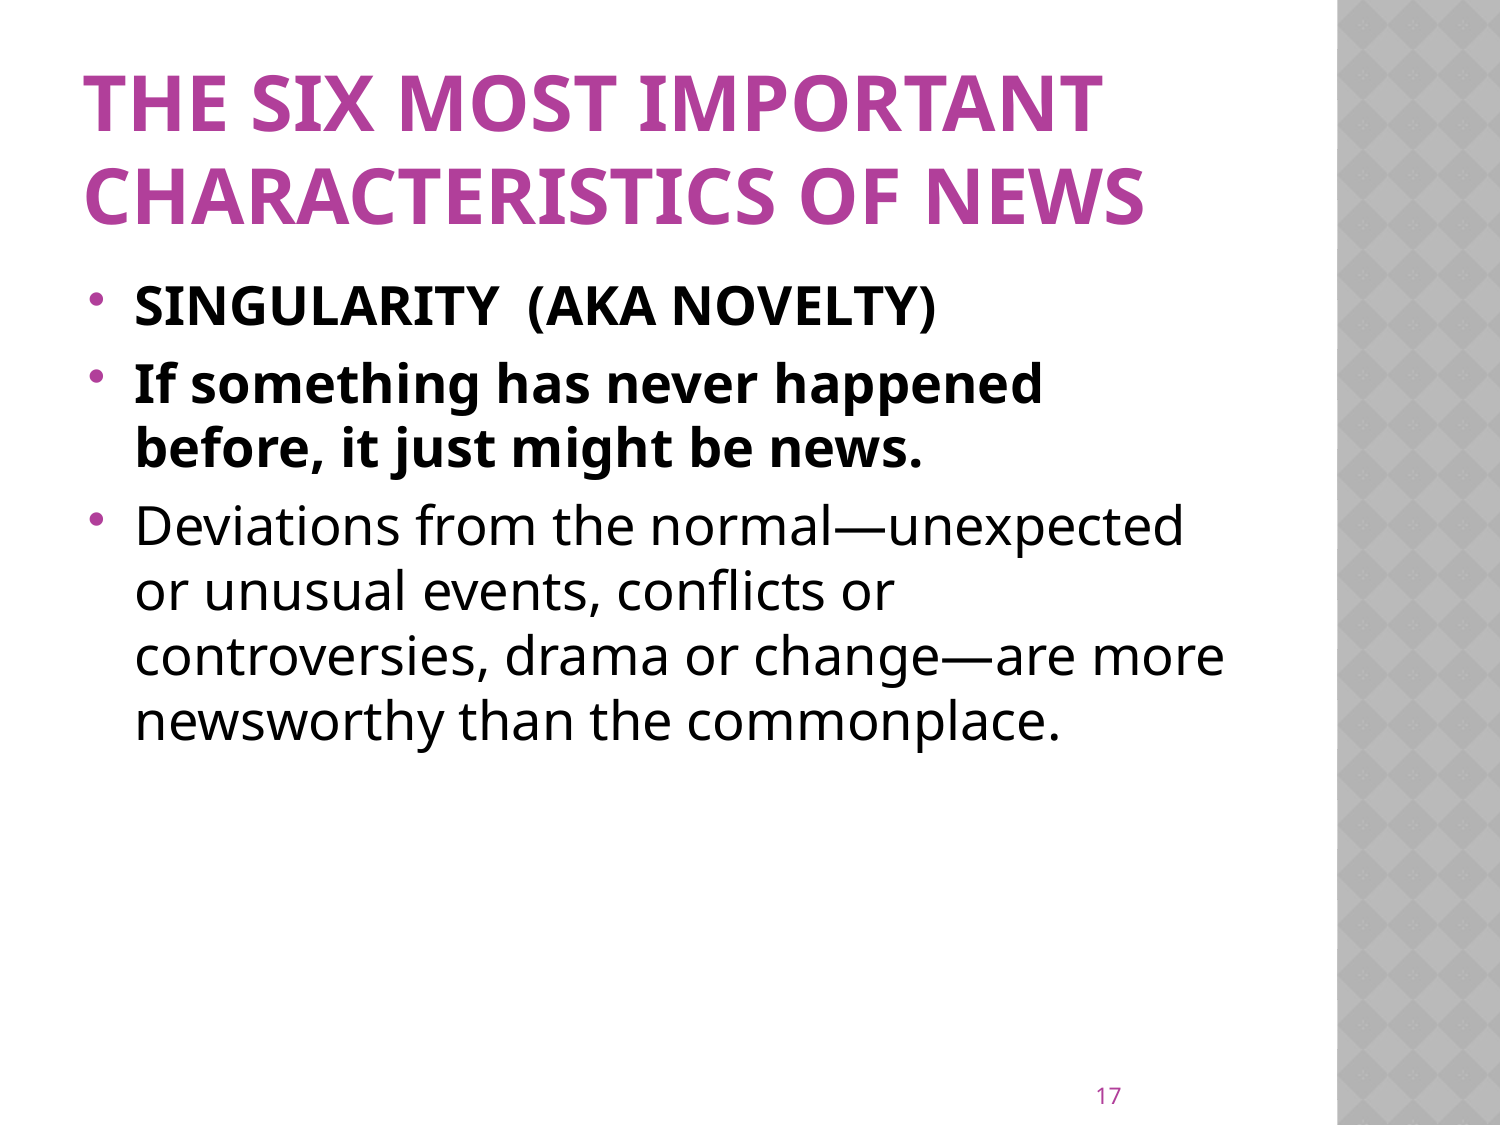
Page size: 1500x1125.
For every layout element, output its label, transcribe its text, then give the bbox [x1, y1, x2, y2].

list SINGULARITY (AKA NOVELTY) If something has never happened before, it just might be news. Deviations from the normal—unexpected or unusual events, conflicts or controversies, drama or change—are more newsworthy than the commonplace. [75, 264, 1263, 1059]
slide_number 17 [1025, 1075, 1122, 1113]
title THE SIX MOST IMPORTANT CHARACTERISTICS OF NEWS [75, 52, 1263, 240]
